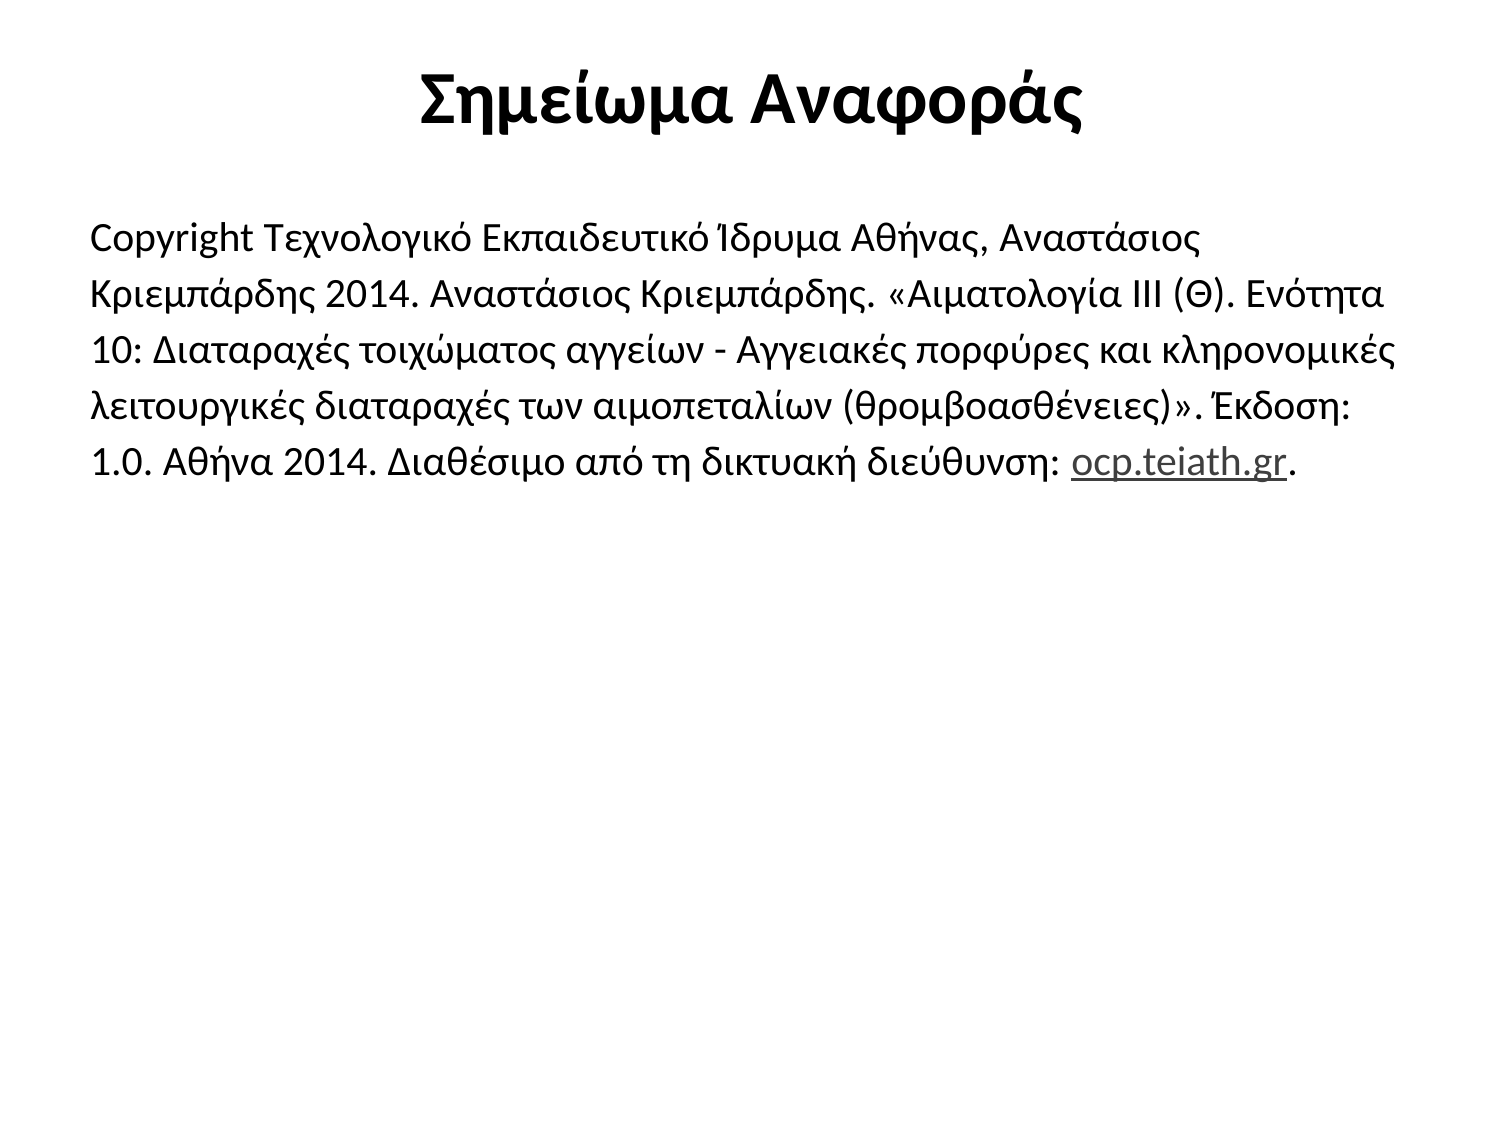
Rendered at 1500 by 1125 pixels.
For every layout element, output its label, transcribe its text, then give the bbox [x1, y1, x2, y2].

title Σημείωμα Αναφοράς [76, 19, 1427, 169]
list Copyright Τεχνολογικό Εκπαιδευτικό Ίδρυμα Αθήνας, Αναστάσιος Κριεμπάρδης 2014. Αναστάσιος Κριεμπάρδης. «Αιματολογία ΙΙΙ (Θ). Ενότητα 10: Διαταραχές τοιχώματος αγγείων - Αγγειακές πορφύρες και κληρονομικές λειτουργικές διαταραχές των αιμοπεταλίων (θρομβοασθένειες)». Έκδοση: 1.0. Αθήνα 2014. Διαθέσιμο από τη δικτυακή διεύθυνση: ocp.teiath.gr. [75, 196, 1425, 1024]
